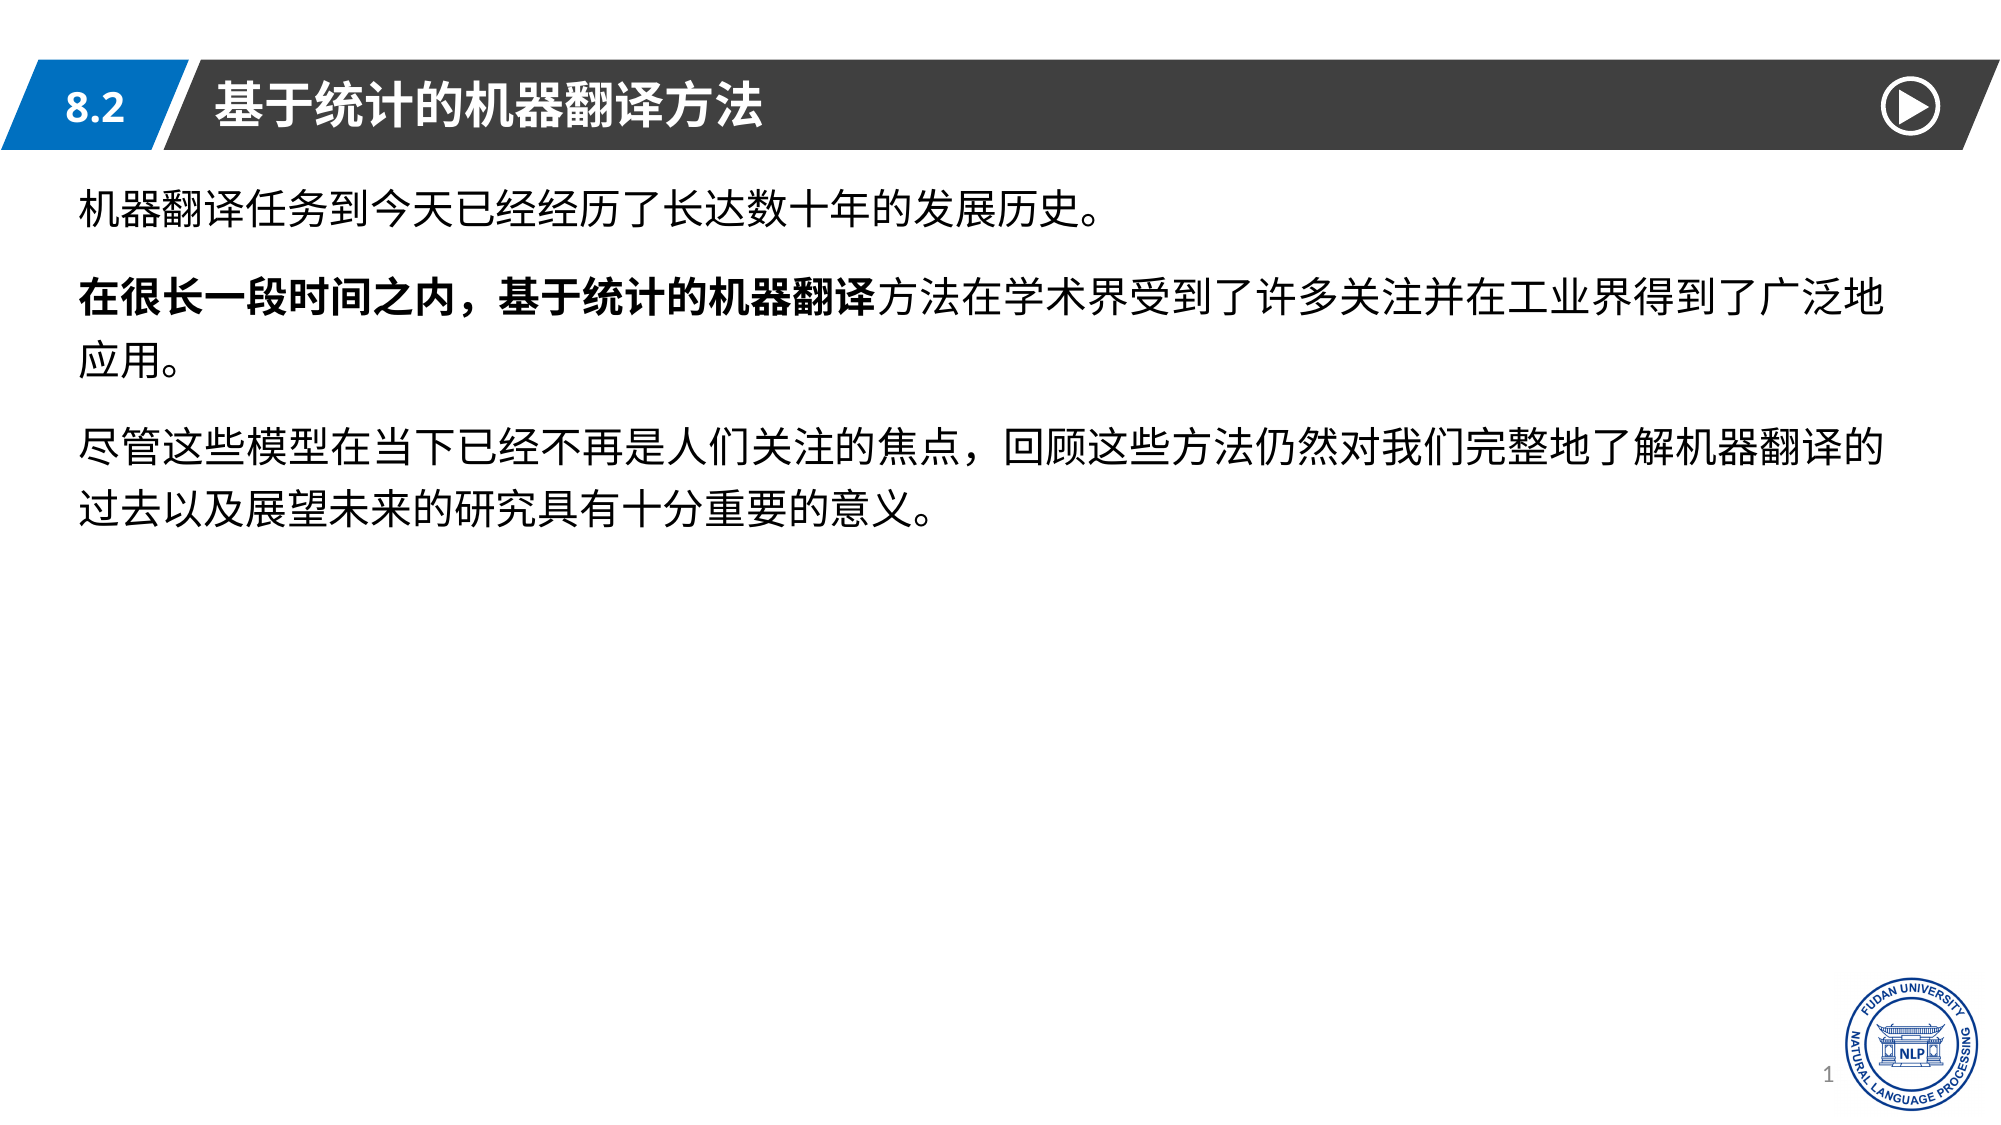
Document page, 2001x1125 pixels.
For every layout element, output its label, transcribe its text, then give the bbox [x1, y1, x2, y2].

text_box 8.2 [26, 73, 164, 138]
text_box [1, 89, 157, 150]
text_box [163, 59, 2000, 150]
picture [1834, 972, 1985, 1117]
text_box 机器翻译任务到今天已经经历了长达数十年的发展历史。 在很长一段时间之内，基于统计的机器翻译方法在学术界受到了许多关注并在工业界得到了广泛地应用。 尽管这些模型在当下已经不再是人们关注的焦点，回顾这些方法仍然对我们完整地了解机器翻译的过去以及展望未来的研究具有十分重要的意义。 [63, 163, 1900, 541]
text_box [32, 59, 189, 120]
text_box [1883, 78, 1939, 134]
slide_number 11 [1412, 1042, 1863, 1103]
text_box 基于统计的机器翻译方法 [199, 66, 780, 142]
